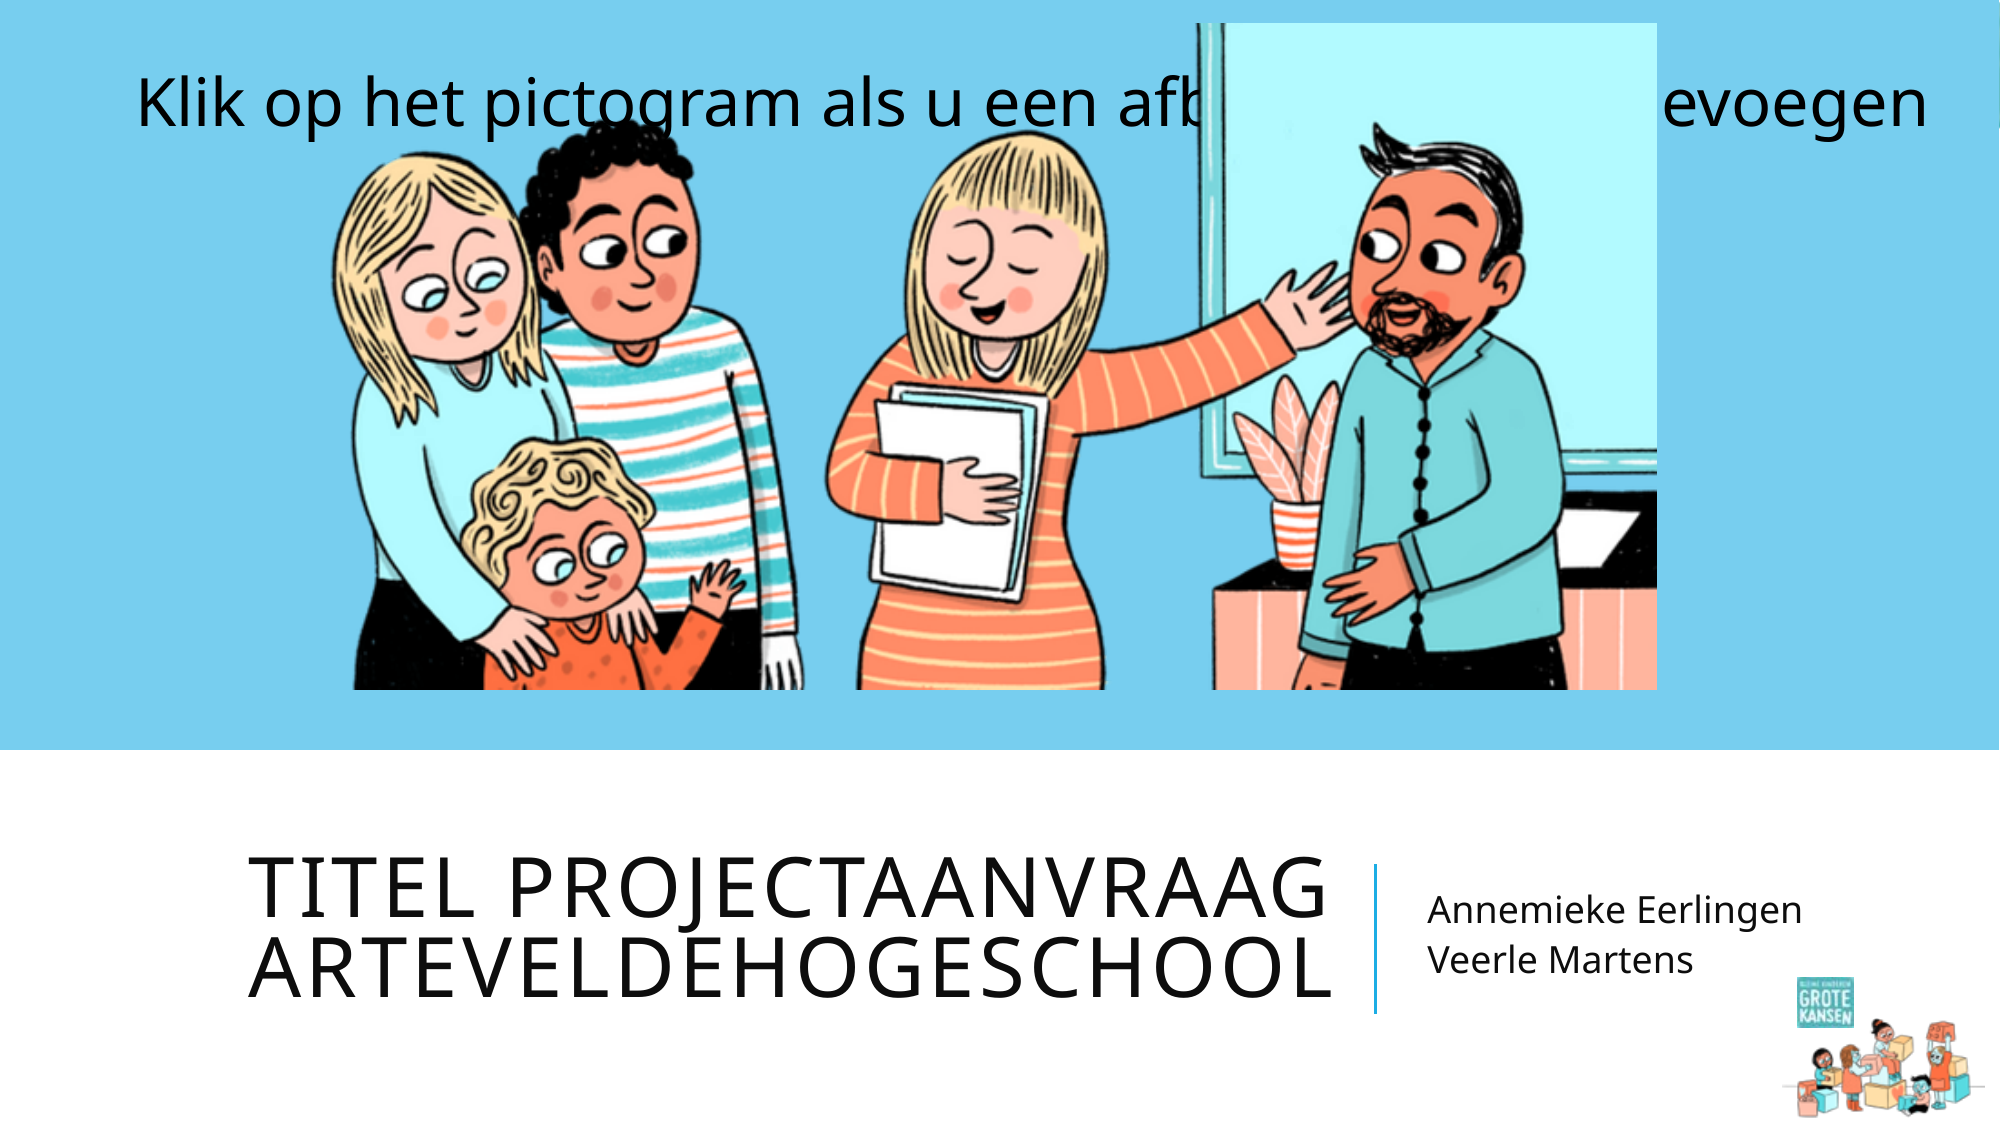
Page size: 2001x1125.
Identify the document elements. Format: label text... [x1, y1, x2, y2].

list Annemieke Eerlingen Veerle Martens [1412, 813, 1985, 1054]
picture [0, 0, 2000, 751]
picture [1782, 977, 1985, 1118]
title Titel projectaanvraag Arteveldehogeschool [75, 813, 1350, 1054]
